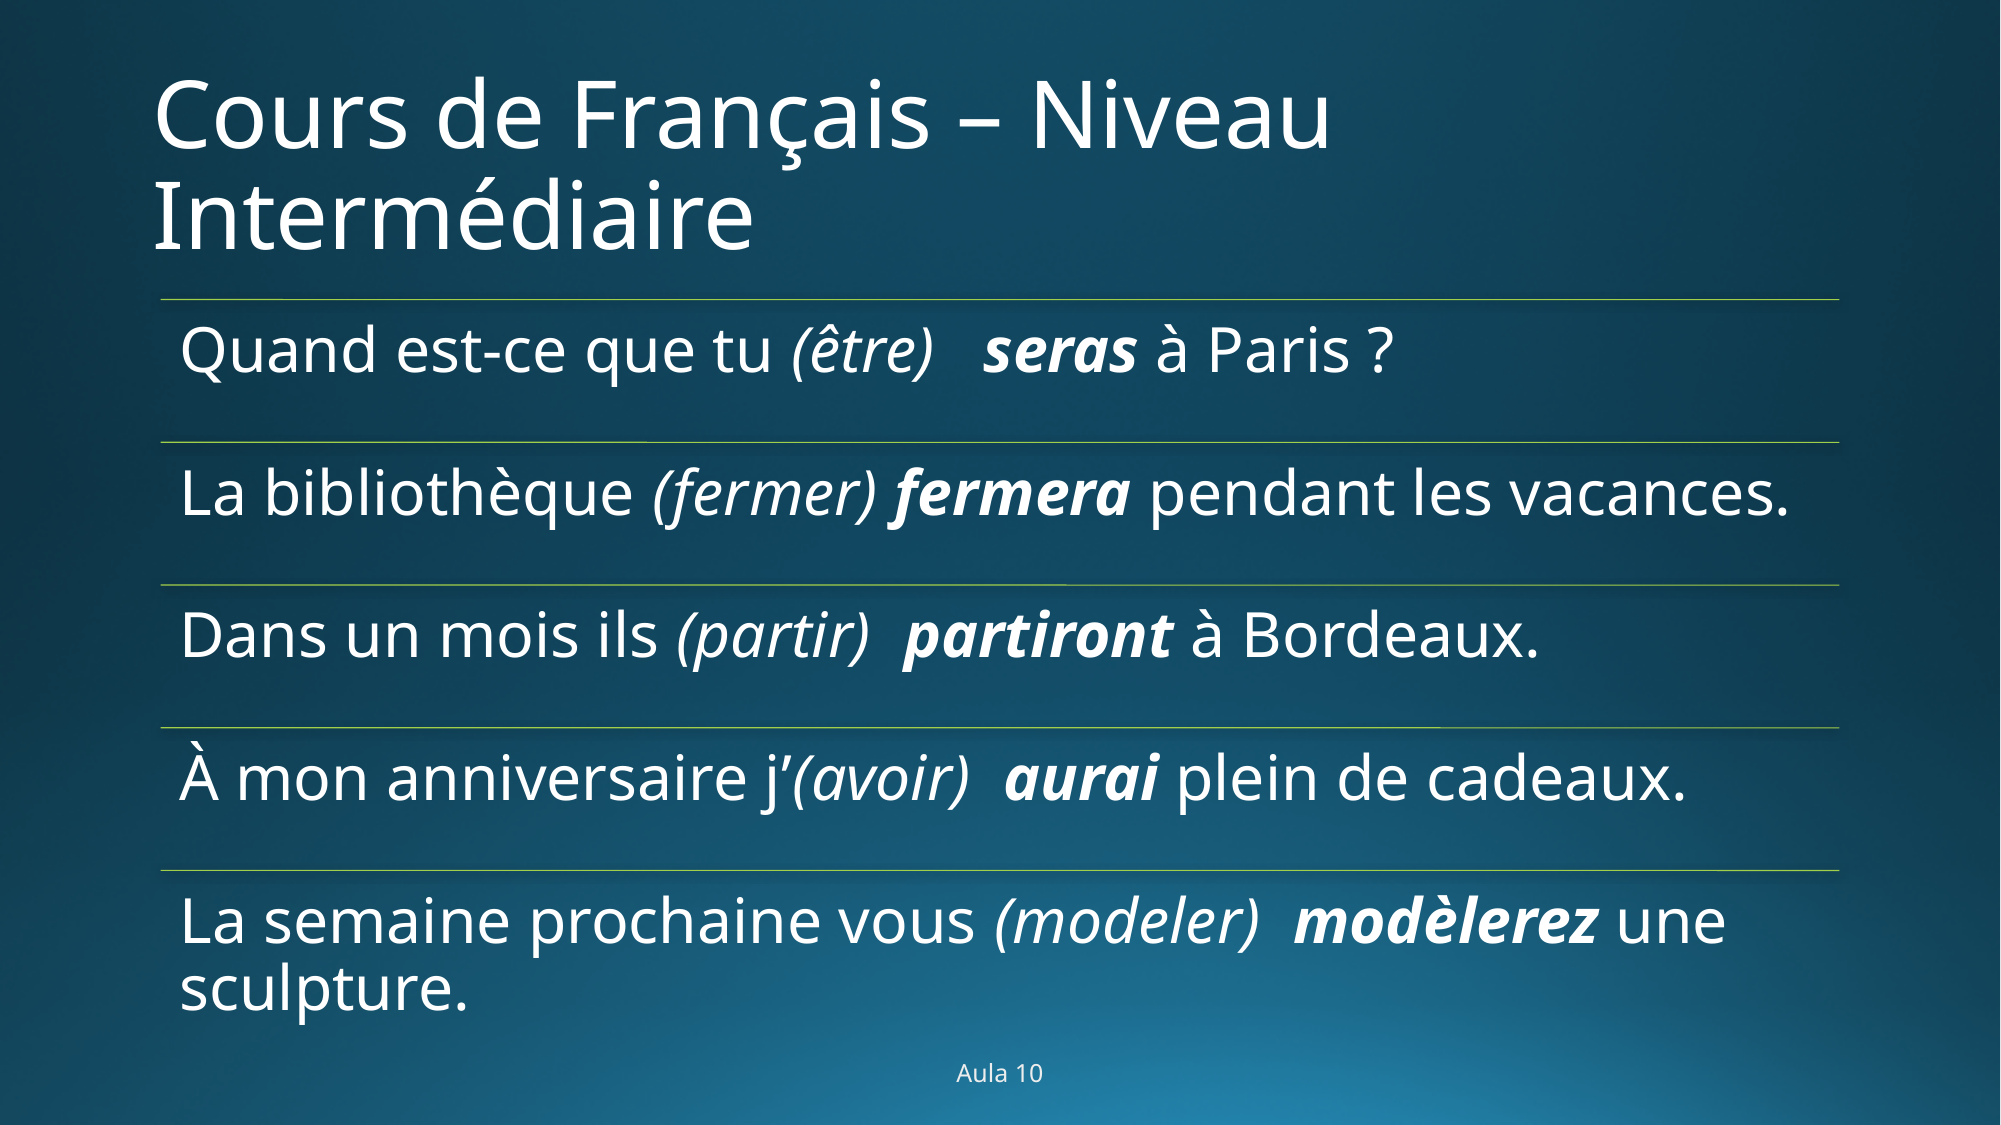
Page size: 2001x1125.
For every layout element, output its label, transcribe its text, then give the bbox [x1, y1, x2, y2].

picture [0, 0, 2001, 1125]
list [160, 299, 1840, 1014]
footer Aula 10 [662, 1042, 1338, 1103]
title Cours de Français – Niveau Intermédiaire [137, 59, 1863, 278]
